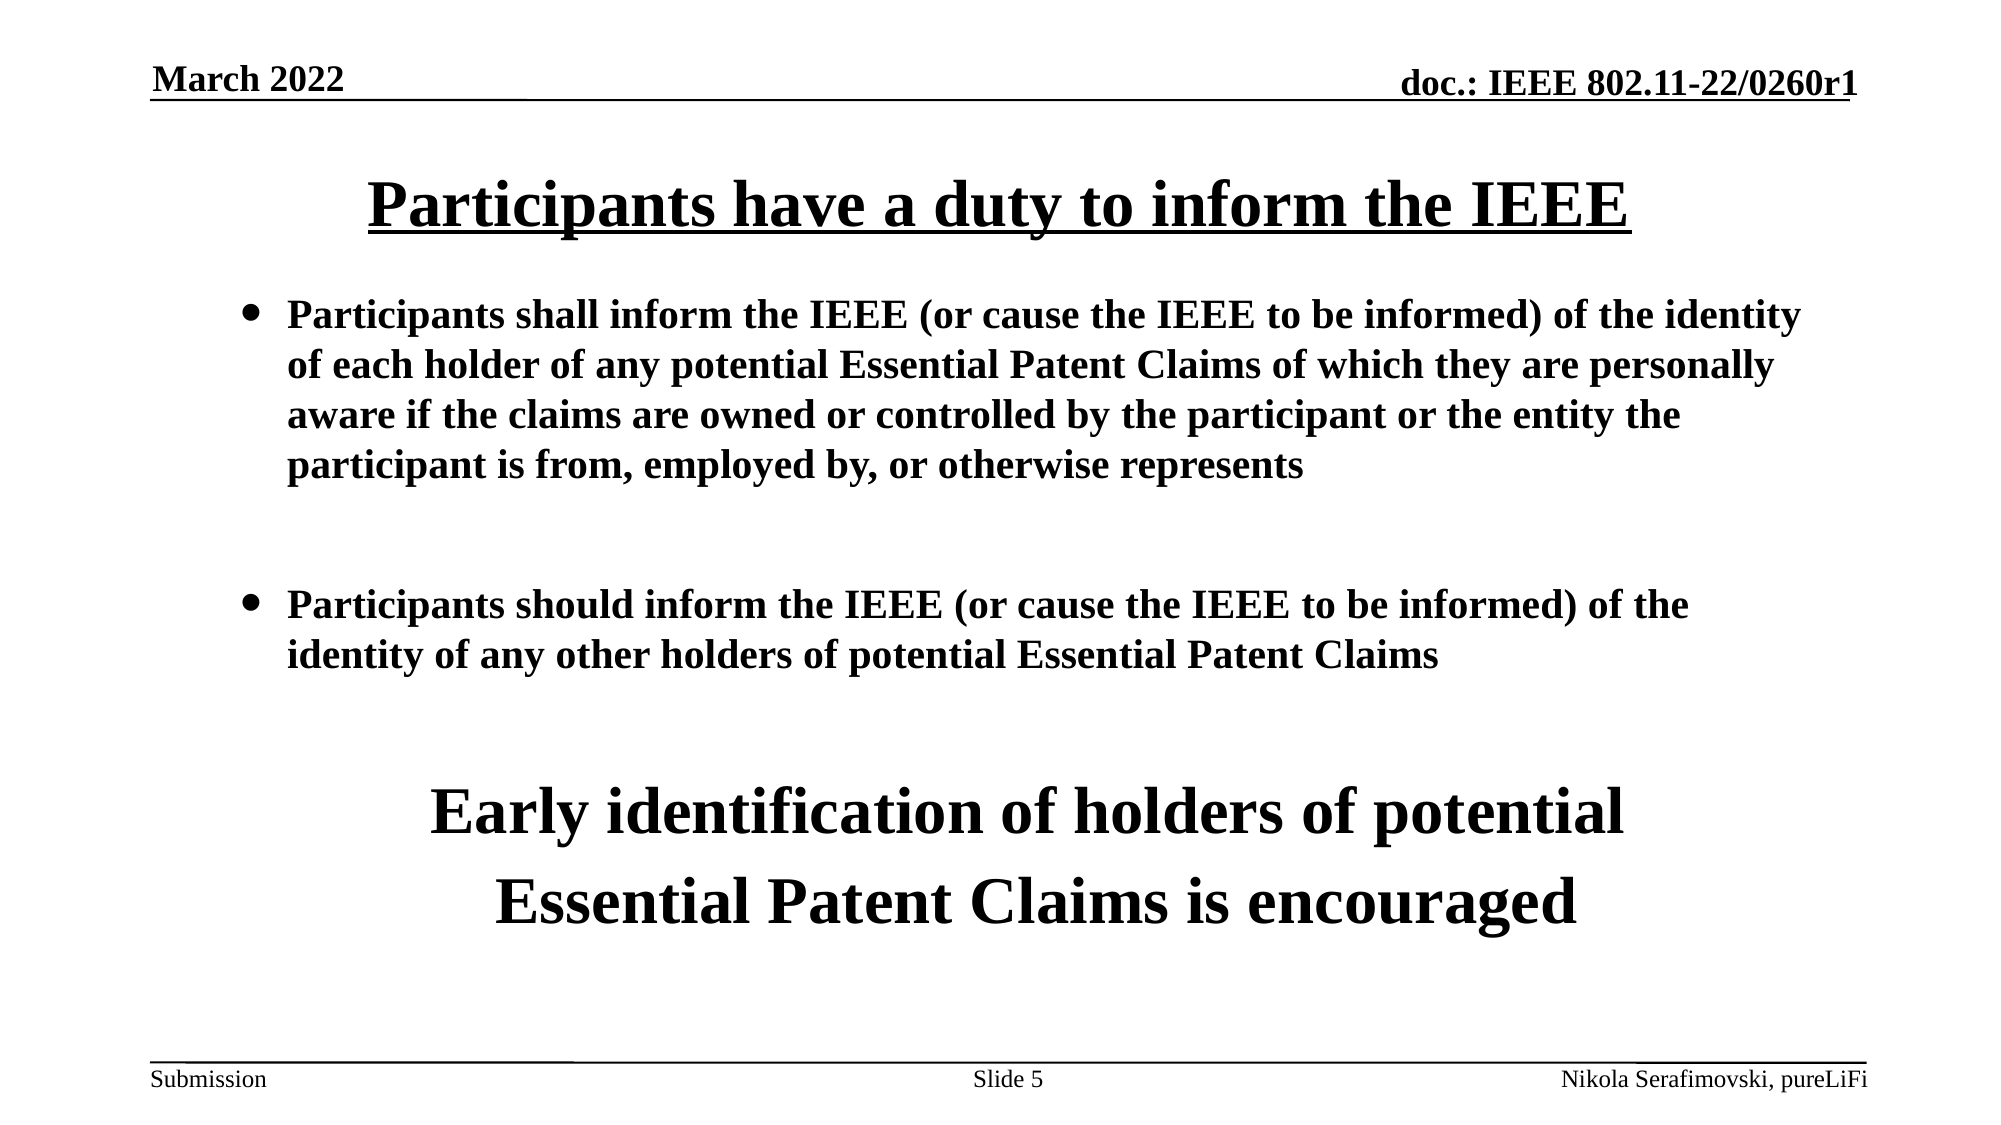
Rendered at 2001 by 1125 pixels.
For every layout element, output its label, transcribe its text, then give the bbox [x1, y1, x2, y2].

slide_number Slide 5 [950, 1061, 1067, 1123]
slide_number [152, 54, 563, 100]
footer Nikola Serafimovski, pureLiFi [1171, 1061, 1869, 1093]
list Participants shall inform the IEEE (or cause the IEEE to be informed) of the identity of each holder of any potential Essential Patent Claims of which they are personally aware if the claims are owned or controlled by the participant or the entity the participant is from, employed by, or otherwise represents Participants should inform the IEEE (or cause the IEEE to be informed) of the identity of any other holders of potential Essential Patent Claims Early identification of holders of potential Essential Patent Claims is encouraged [149, 278, 1850, 954]
title Participants have a duty to inform the IEEE [149, 112, 1850, 278]
